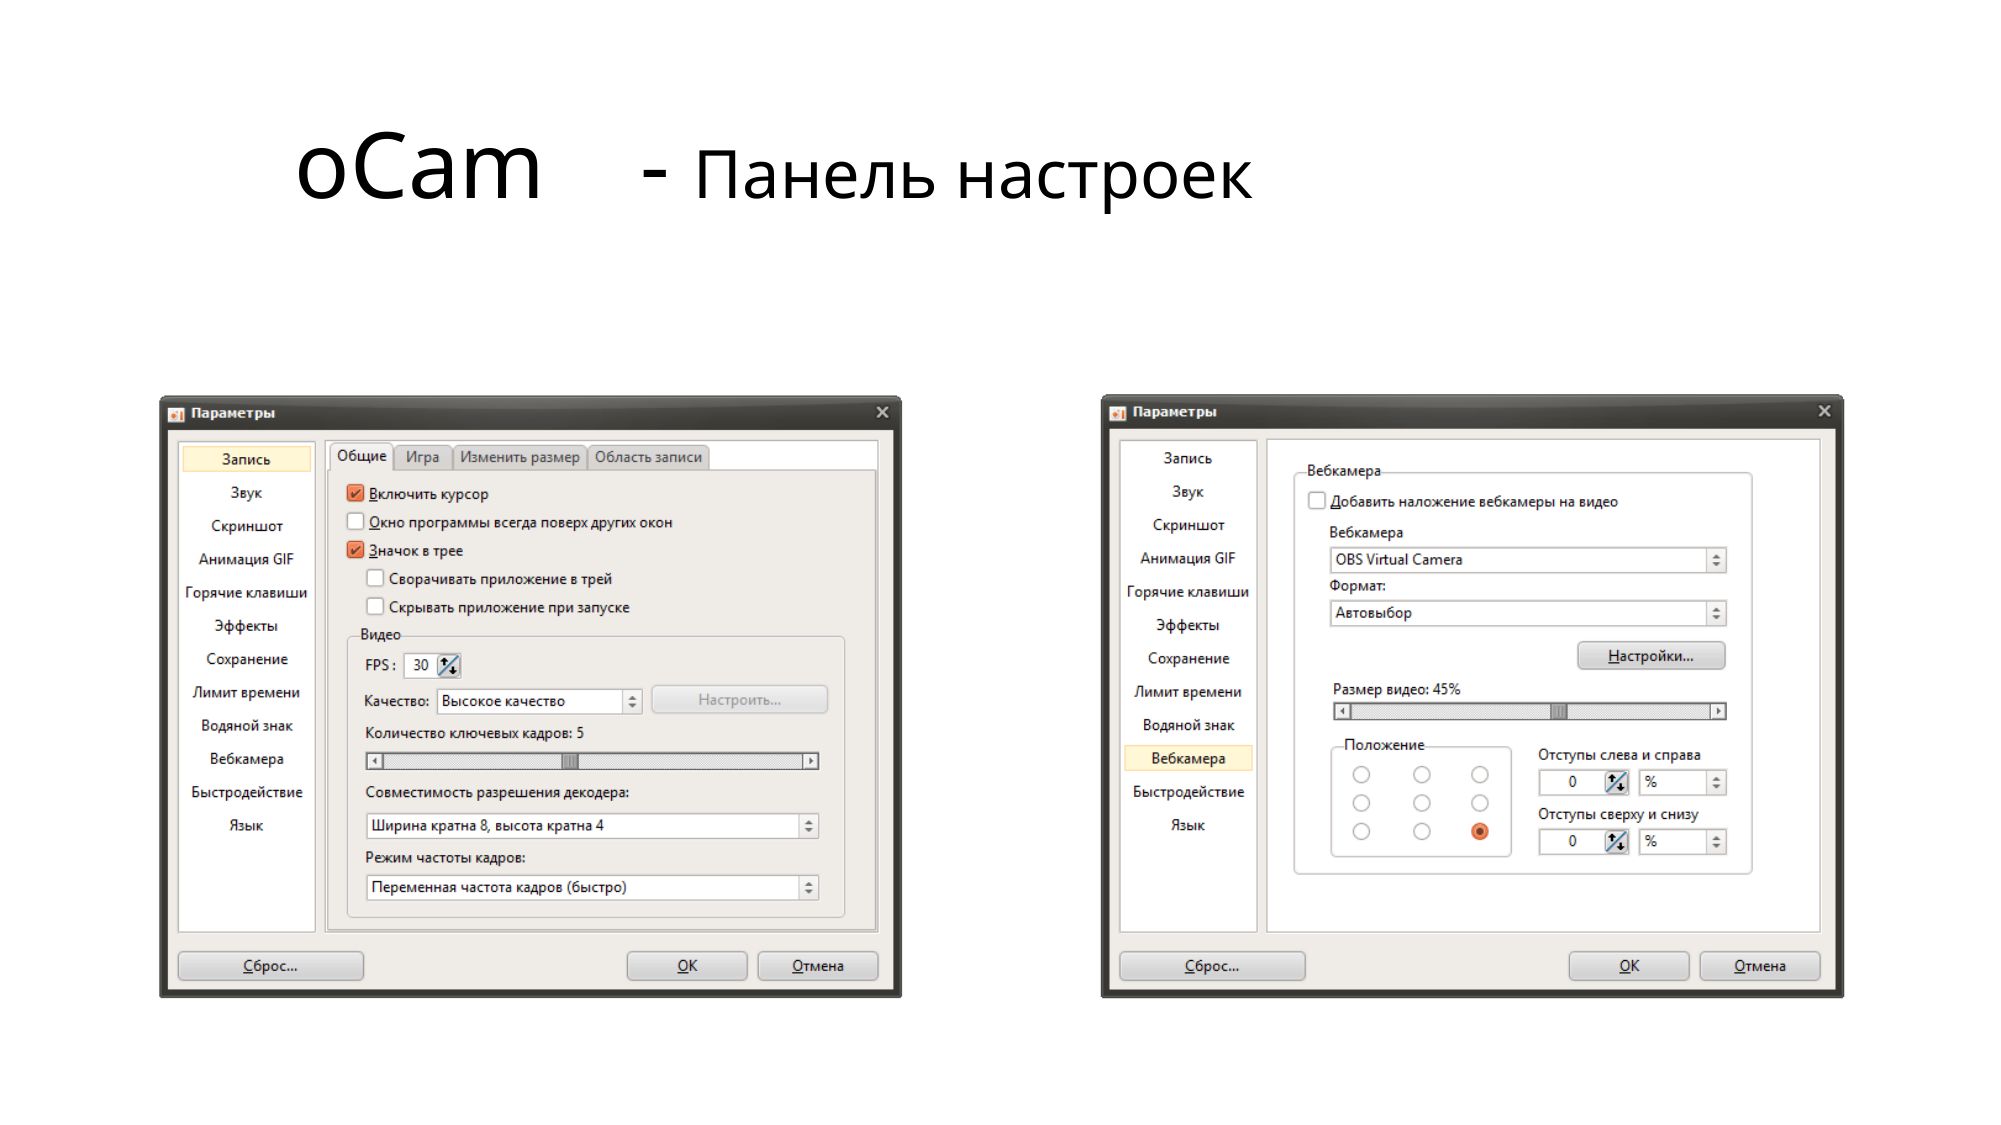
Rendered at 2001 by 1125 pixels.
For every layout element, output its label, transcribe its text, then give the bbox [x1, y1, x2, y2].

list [1080, 377, 1869, 1023]
picture [152, 387, 912, 1008]
title oCam - Панель настроек [137, 59, 1863, 278]
